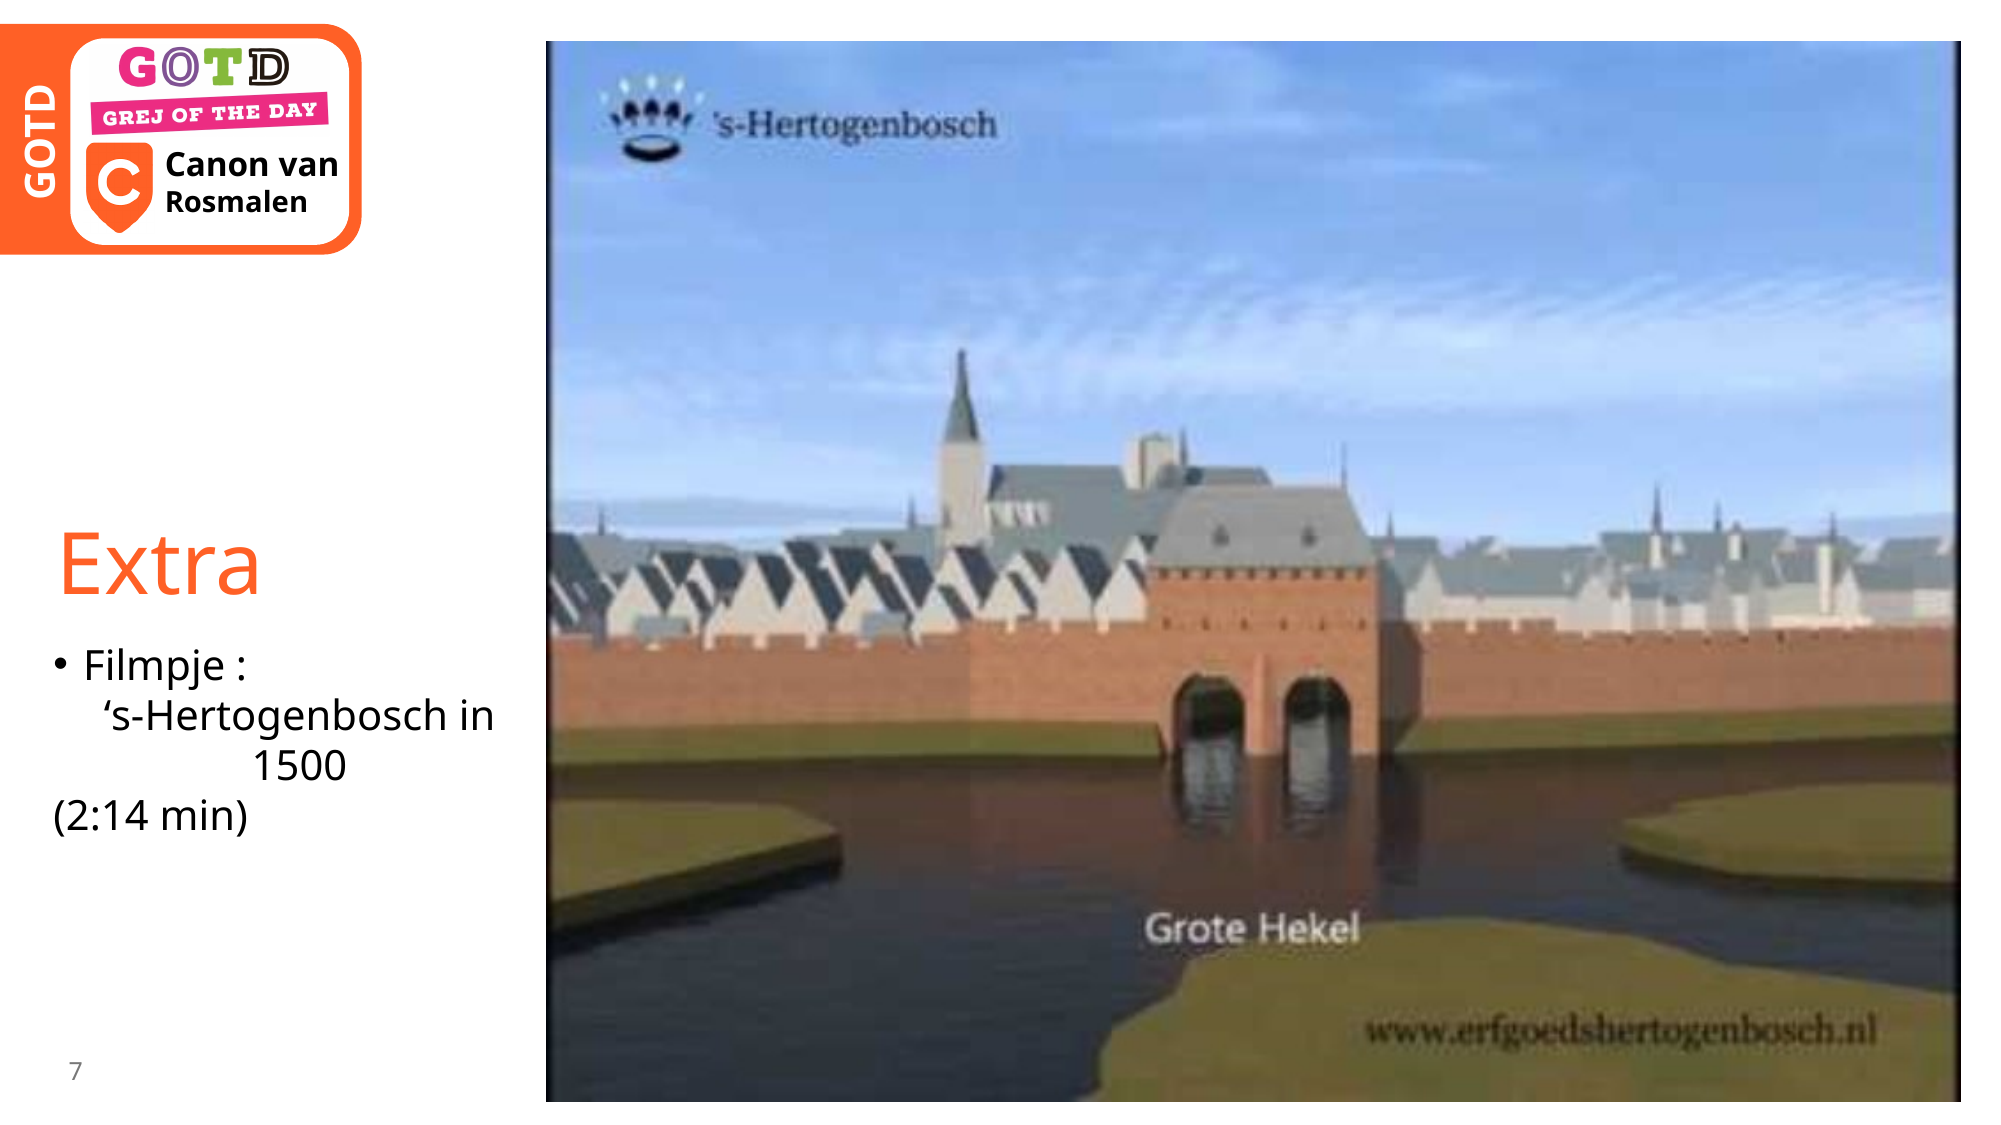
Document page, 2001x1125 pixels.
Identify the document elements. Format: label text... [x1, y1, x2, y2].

slide_number 7 [53, 1042, 504, 1103]
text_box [545, 40, 1962, 1104]
title Extra [41, 512, 317, 622]
text_box Filmpje : ‘s-Hertogenbosch in 1500 (2:14 min) [38, 631, 545, 846]
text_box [0, 23, 363, 256]
